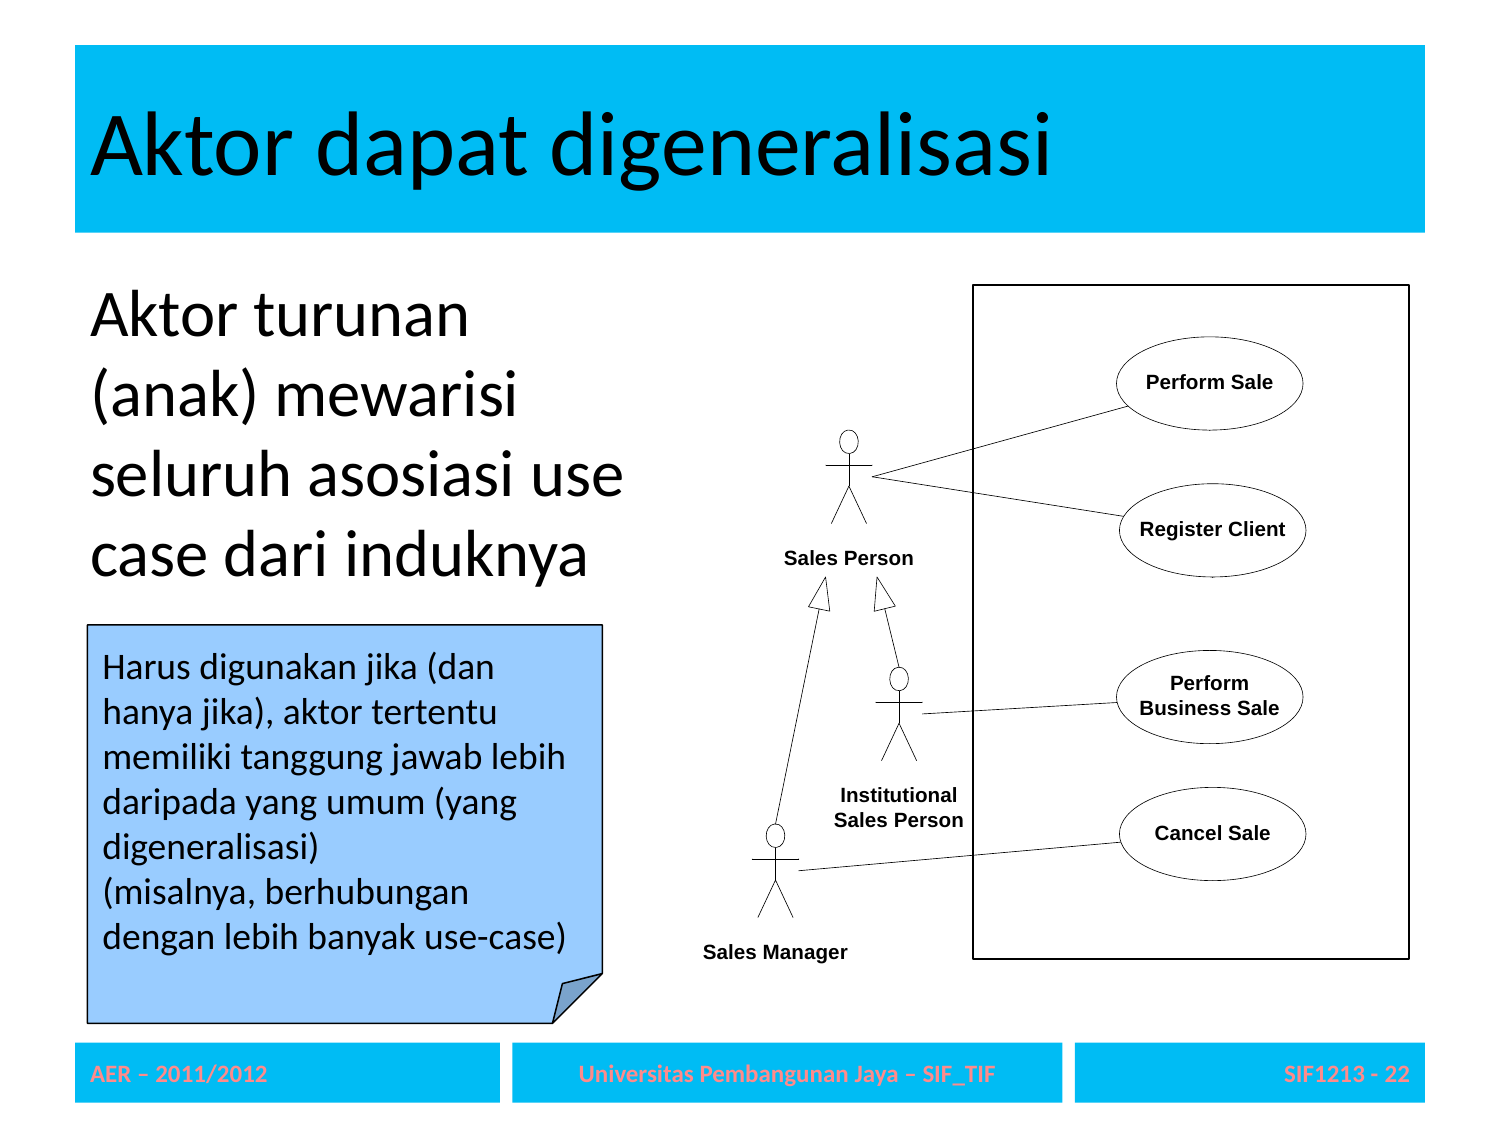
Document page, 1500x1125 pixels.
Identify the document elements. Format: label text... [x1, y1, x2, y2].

list Aktor turunan (anak) mewarisi seluruh asosiasi use case dari induknya [75, 262, 650, 625]
picture [699, 281, 1413, 969]
text_box Harus digunakan jika (dan hanya jika), aktor tertentu memiliki tanggung jawab lebih daripada yang umum (yang digeneralisasi) (misalnya, berhubungan dengan lebih banyak use-case) [87, 624, 603, 1024]
slide_number AER – 2011/2012 [75, 1042, 500, 1103]
footer Universitas Pembangunan Jaya – SIF_TIF [512, 1042, 1063, 1103]
title Aktor dapat digeneralisasi [75, 45, 1425, 233]
slide_number SIF1213 - 22 [1074, 1042, 1425, 1103]
